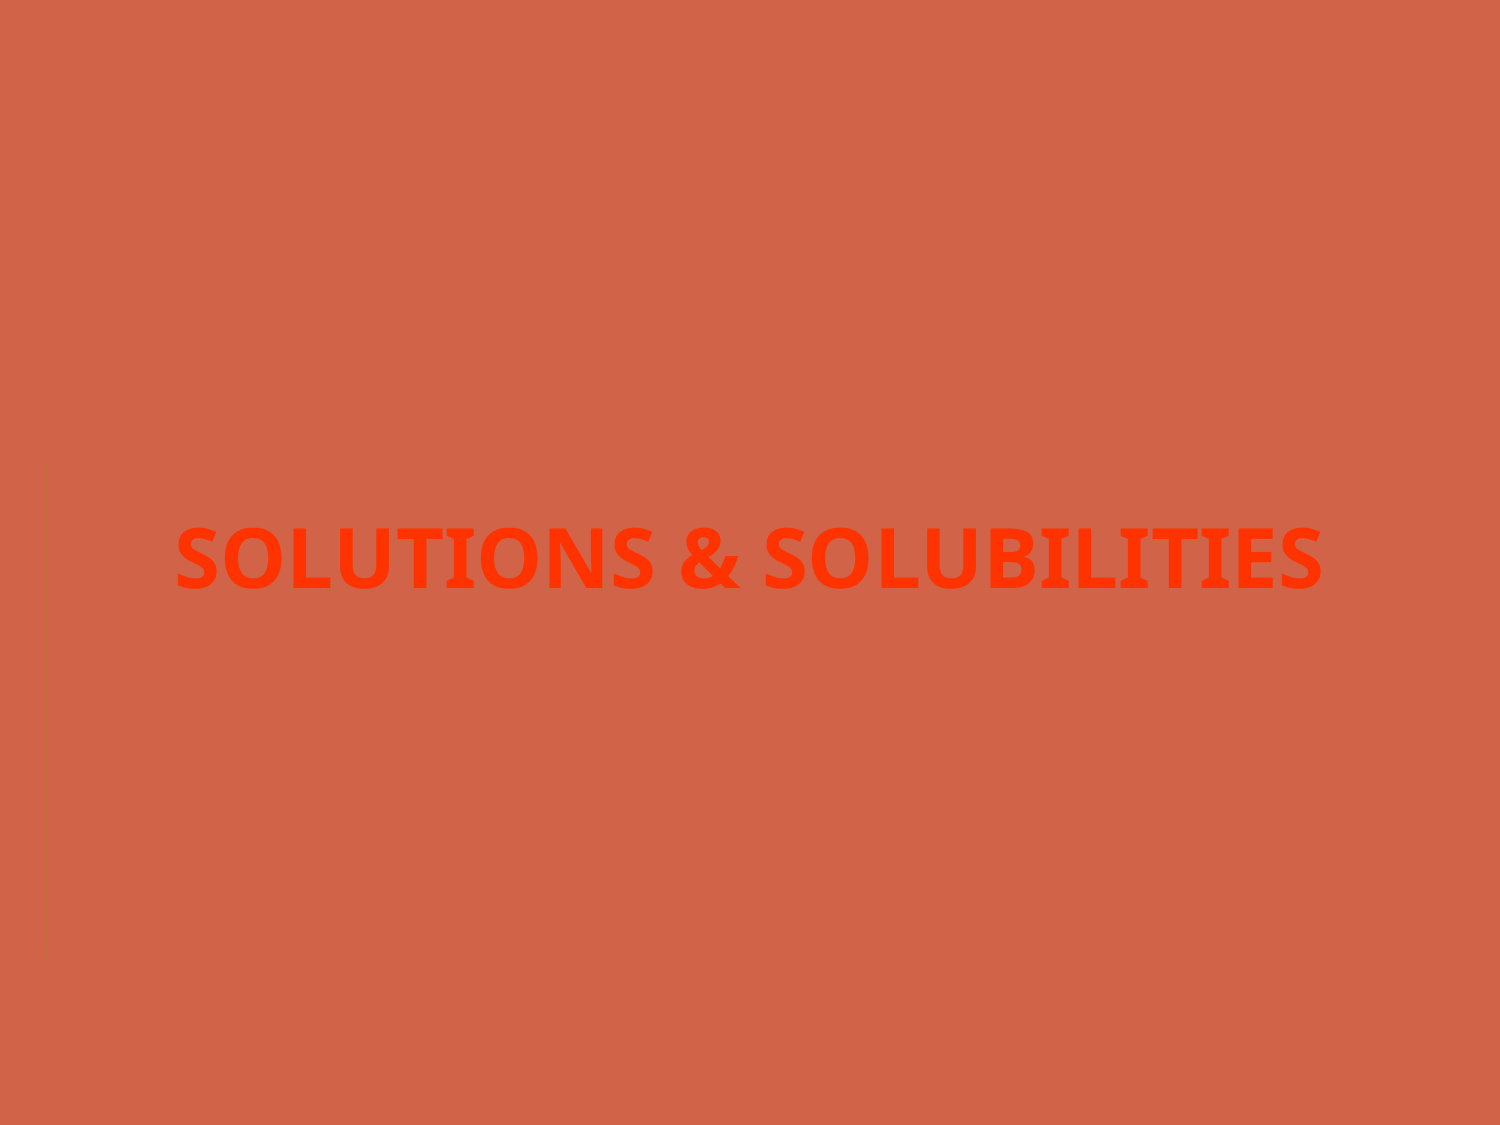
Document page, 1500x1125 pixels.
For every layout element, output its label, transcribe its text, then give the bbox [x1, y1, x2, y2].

title SOLUTIONS & SOLUBILITIES [112, 424, 1388, 613]
